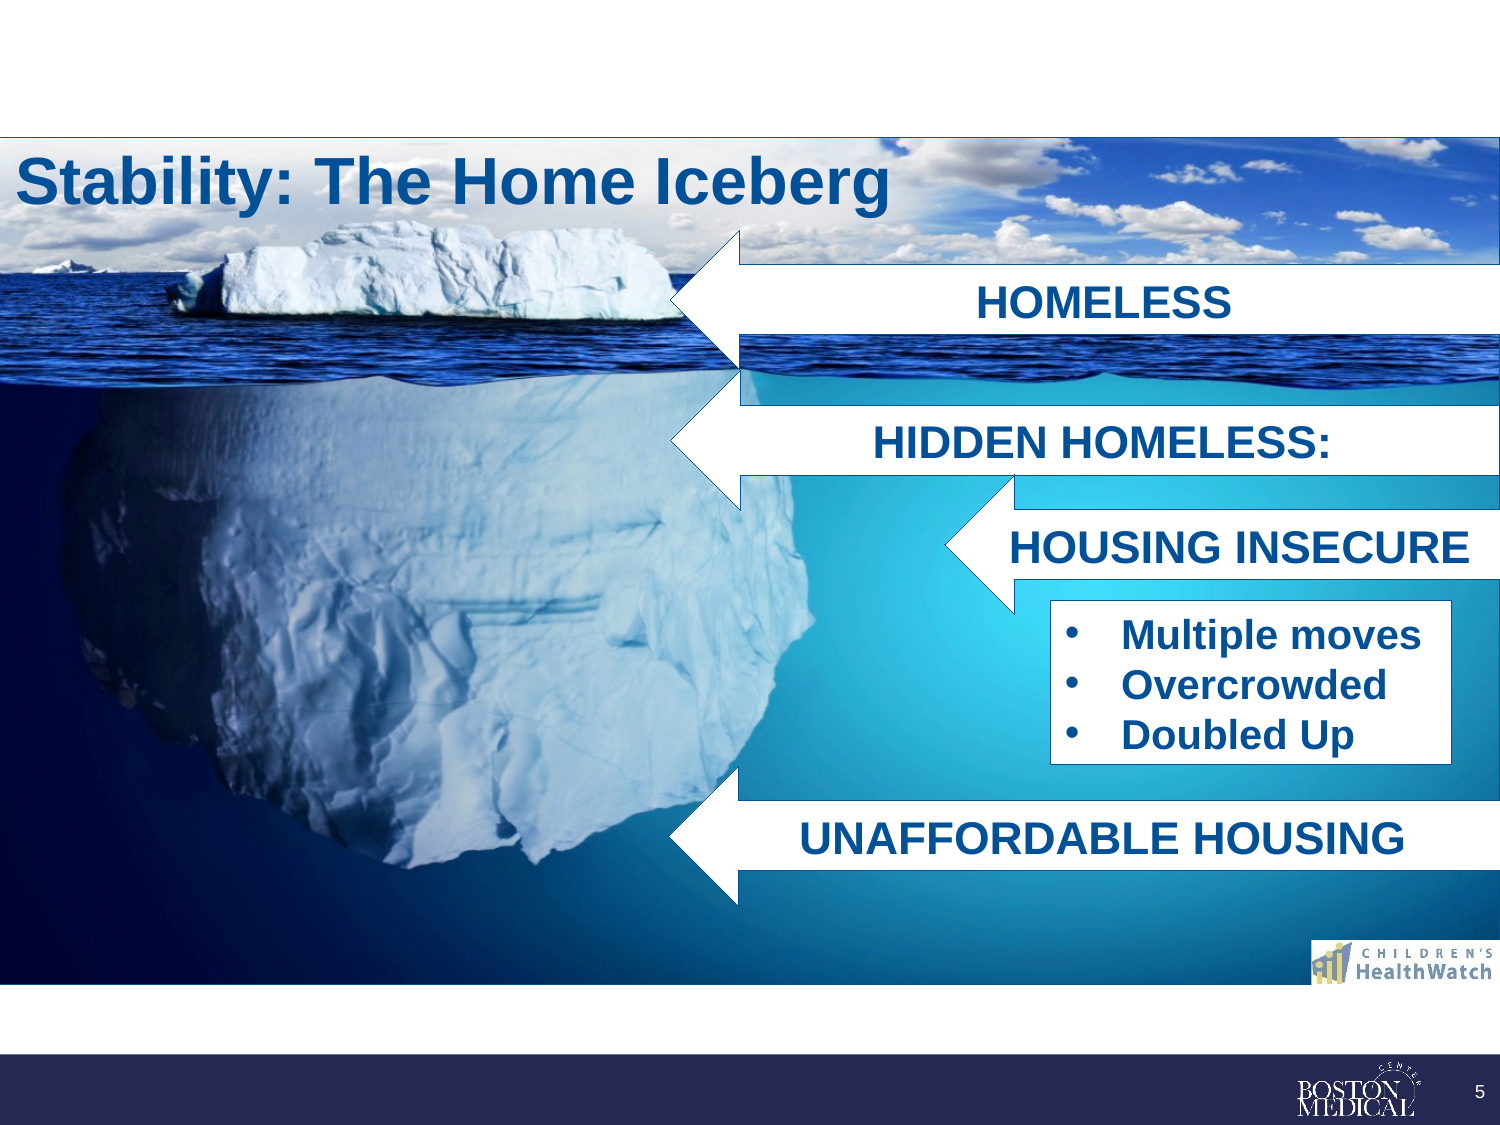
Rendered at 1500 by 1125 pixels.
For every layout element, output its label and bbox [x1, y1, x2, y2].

picture [1297, 1062, 1421, 1116]
picture [0, 137, 1500, 985]
